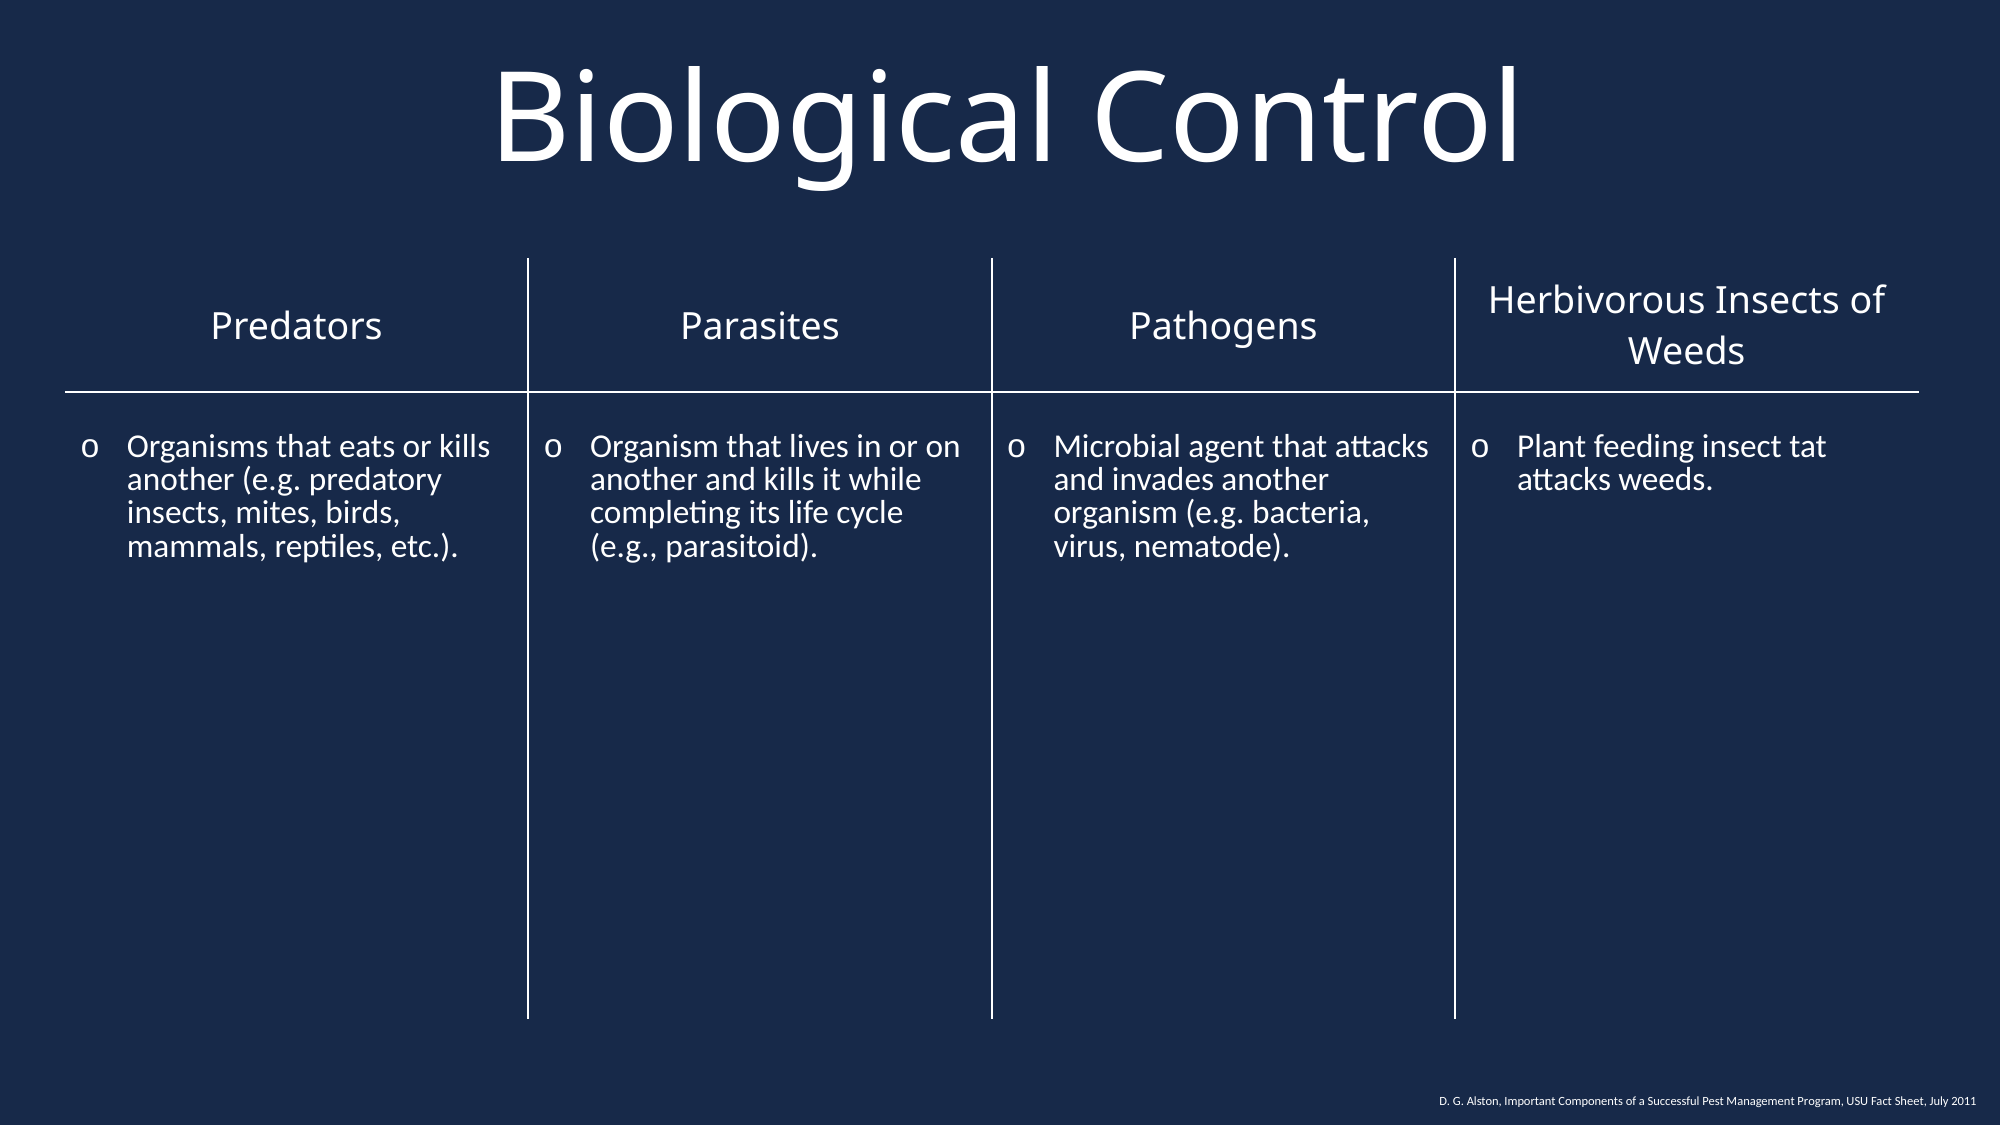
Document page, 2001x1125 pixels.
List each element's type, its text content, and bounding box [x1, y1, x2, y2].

table_cell Organism that lives in or on another and kills it while completing its life cycle (e.g., parasitoid). [529, 393, 991, 1019]
table_cell Plant feeding insect tat attacks weeds. [1456, 393, 1919, 1019]
table_header Herbivorous Insects of Weeds [1456, 258, 1919, 391]
table_header Predators [65, 258, 527, 391]
table_cell Organisms that eats or kills another (e.g. predatory insects, mites, birds, mammals, reptiles, etc.). [65, 393, 527, 1019]
table_header Parasites [529, 258, 991, 391]
text_box D. G. Alston, Important Components of a Successful Pest Management Program, USU Fact Sheet, July 2011 [1394, 1085, 1991, 1116]
text_box Biological Control [438, 28, 1577, 194]
table_cell Microbial agent that attacks and invades another organism (e.g. bacteria, virus, nematode). [993, 393, 1454, 1019]
table_header Pathogens [993, 258, 1454, 391]
